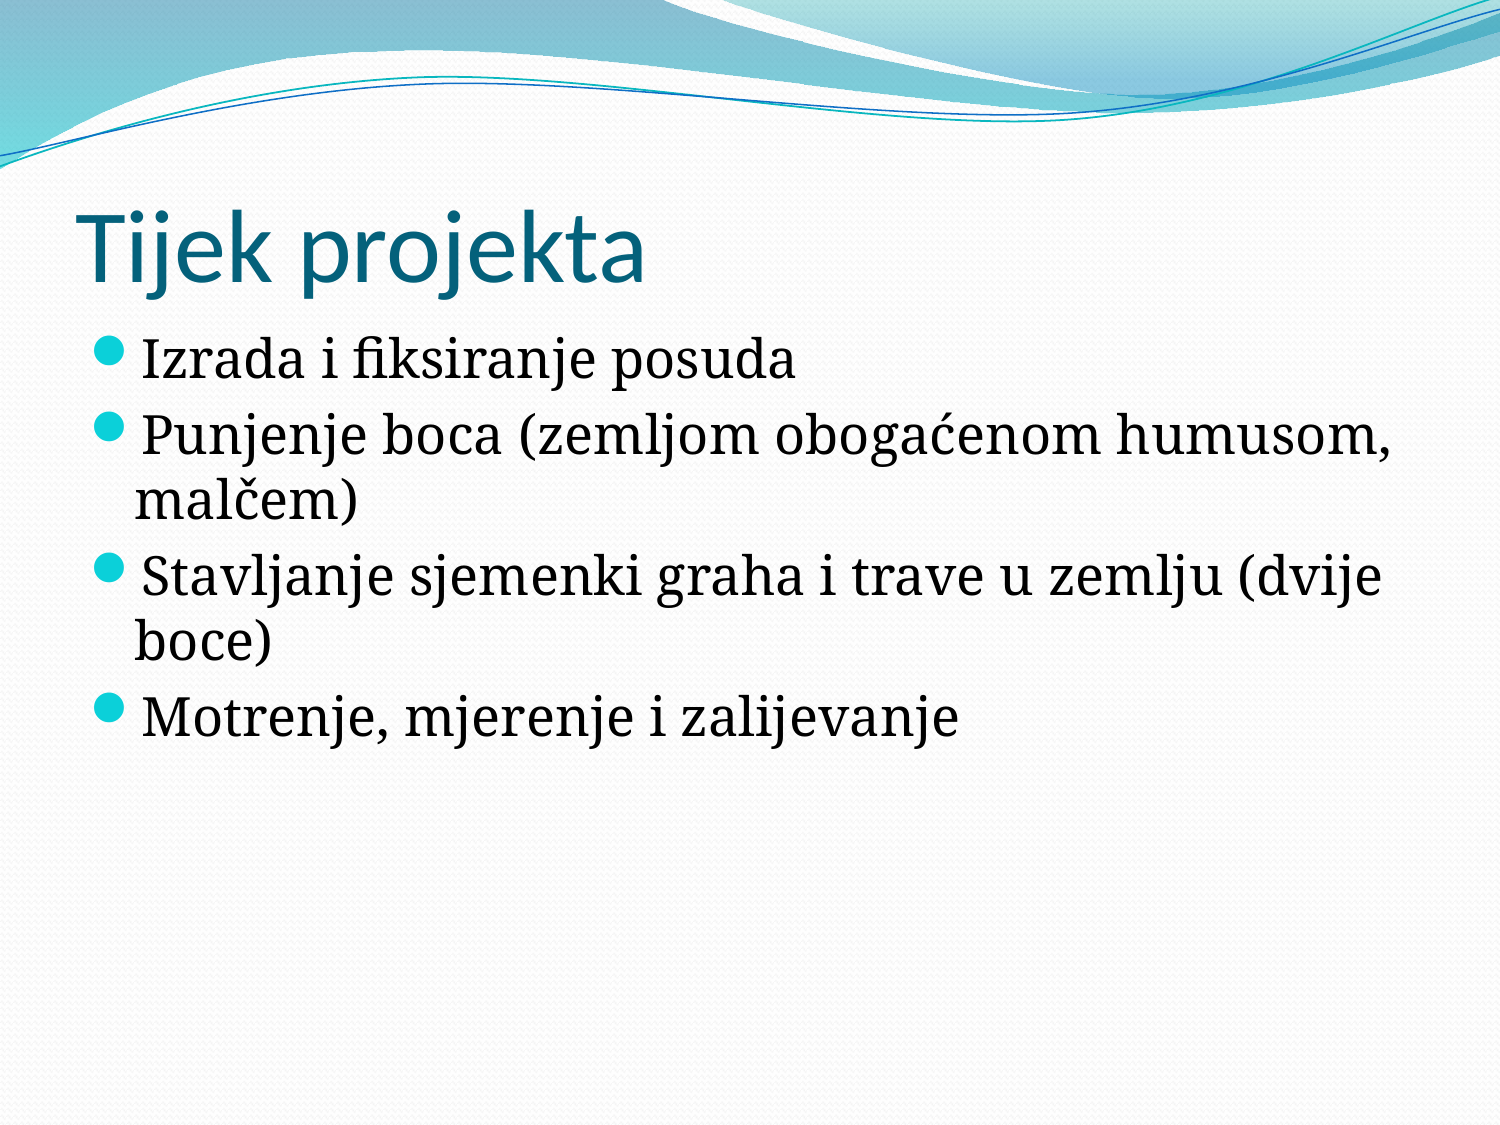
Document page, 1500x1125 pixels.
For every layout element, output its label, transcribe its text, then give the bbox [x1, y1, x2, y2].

title Tijek projekta [75, 115, 1425, 303]
list Izrada i fiksiranje posuda Punjenje boca (zemljom obogaćenom humusom, malčem) Stavljanje sjemenki graha i trave u zemlju (dvije boce) Motrenje, mjerenje i zalijevanje [75, 317, 1425, 1038]
